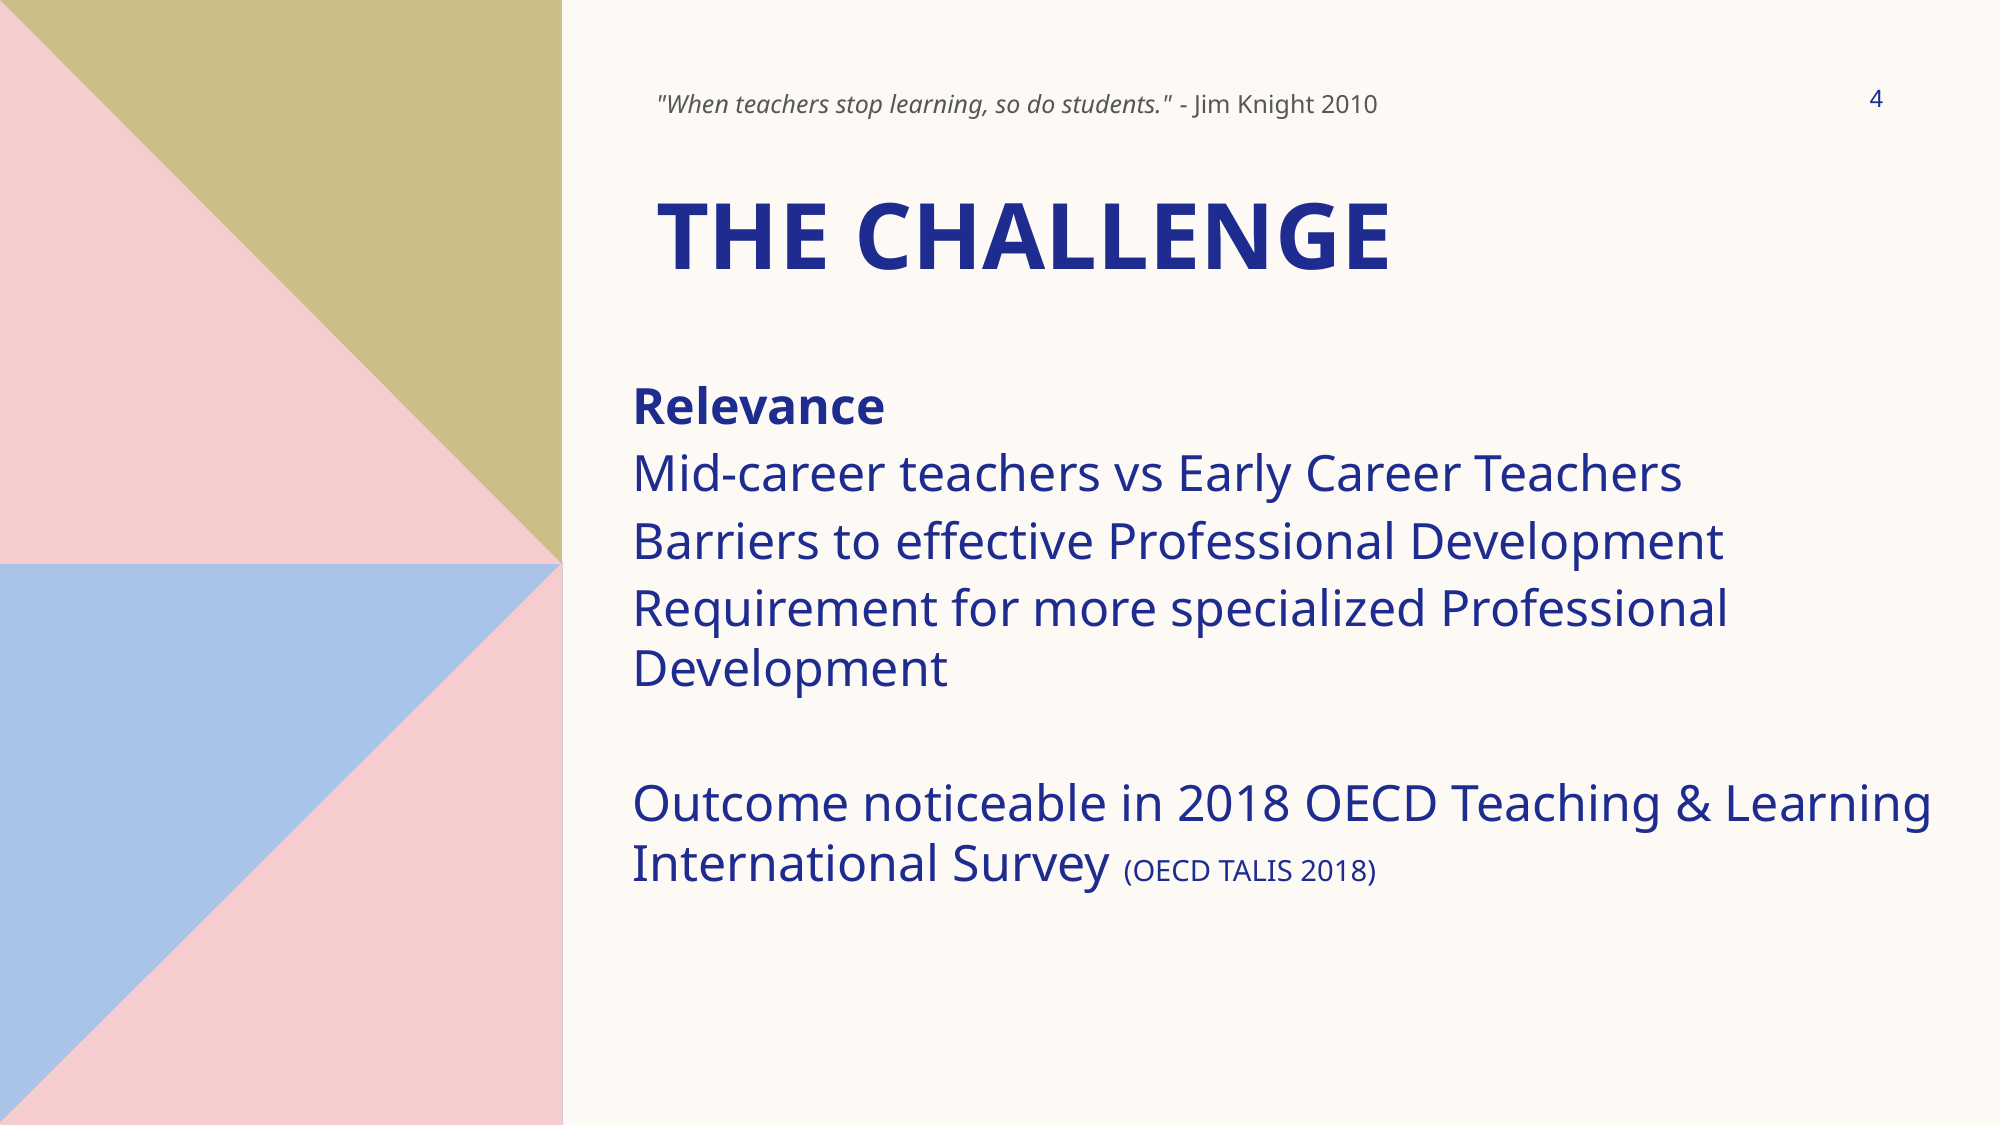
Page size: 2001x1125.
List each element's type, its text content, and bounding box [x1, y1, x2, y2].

title The Challenge [641, 170, 1752, 297]
slide_number 4 [1795, 75, 1958, 120]
list Relevance Mid-career teachers vs Early Career Teachers Barriers to effective Professional Development Requirement for more specialized Professional Development Outcome noticeable in 2018 OECD Teaching & Learning International Survey (OECD TALIS 2018) [618, 366, 1958, 810]
footer "When teachers stop learning, so do students." - Jim Knight 2010 [641, 80, 1586, 126]
